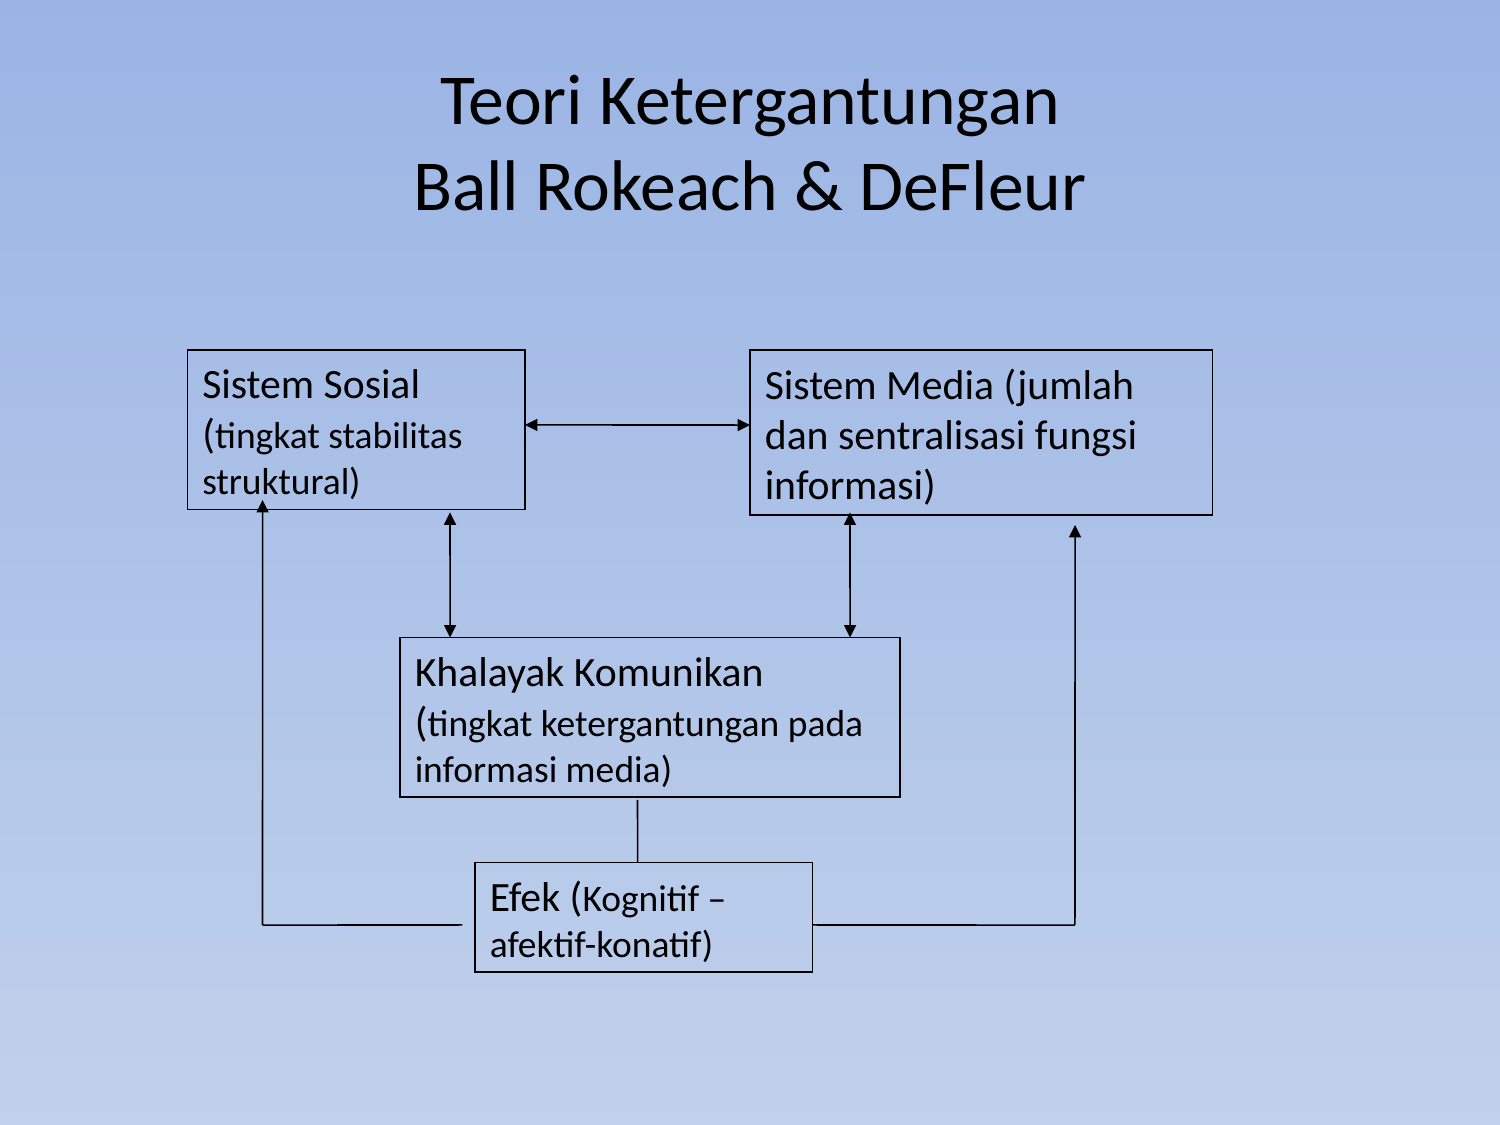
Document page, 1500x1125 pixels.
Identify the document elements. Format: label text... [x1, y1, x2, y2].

text_box Sistem Sosial (tingkat stabilitas struktural) [187, 349, 525, 510]
text_box Sistem Media (jumlah dan sentralisasi fungsi informasi) [749, 350, 1213, 515]
title Teori Ketergantungan Ball Rokeach & DeFleur [75, 45, 1425, 233]
text_box [256, 499, 269, 925]
text_box [1068, 525, 1082, 925]
text_box Efek (Kognitif – afektif-konatif) [474, 862, 813, 973]
text_box [843, 512, 857, 638]
text_box [525, 418, 751, 432]
text_box [443, 512, 457, 638]
text_box Khalayak Komunikan (tingkat ketergantungan pada informasi media) [399, 637, 900, 798]
